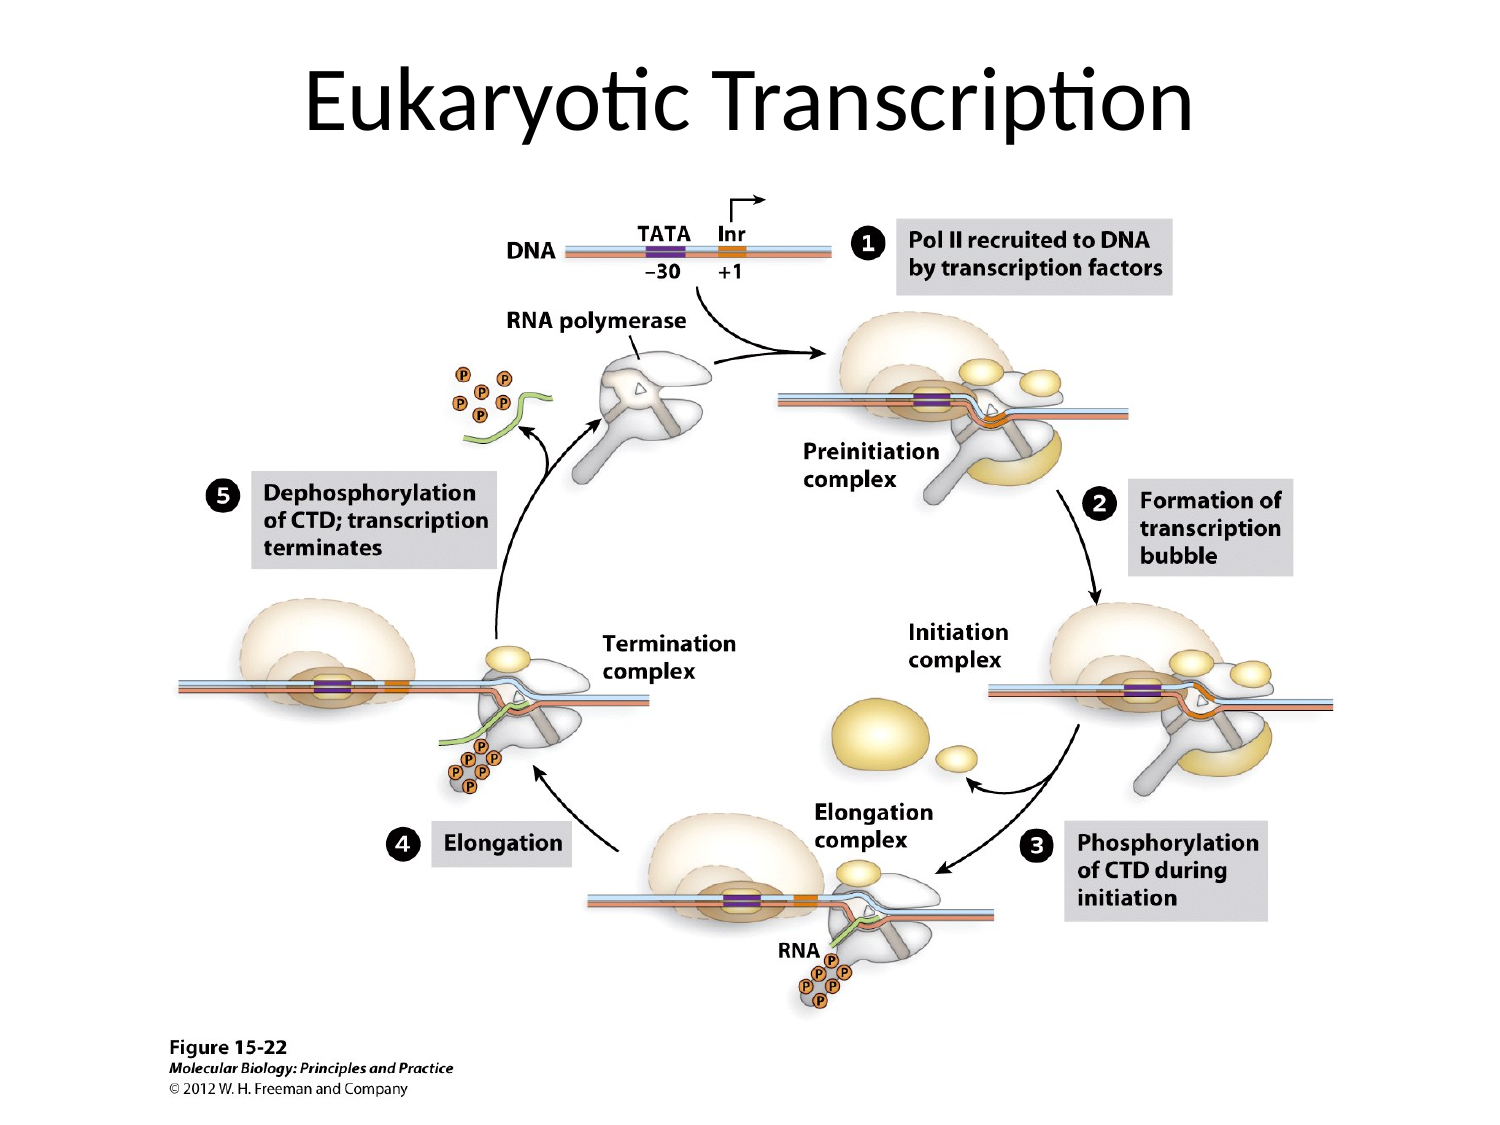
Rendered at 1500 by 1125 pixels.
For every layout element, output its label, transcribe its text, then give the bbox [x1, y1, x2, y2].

title Eukaryotic Transcription [0, 0, 1500, 188]
picture [162, 187, 1340, 1101]
